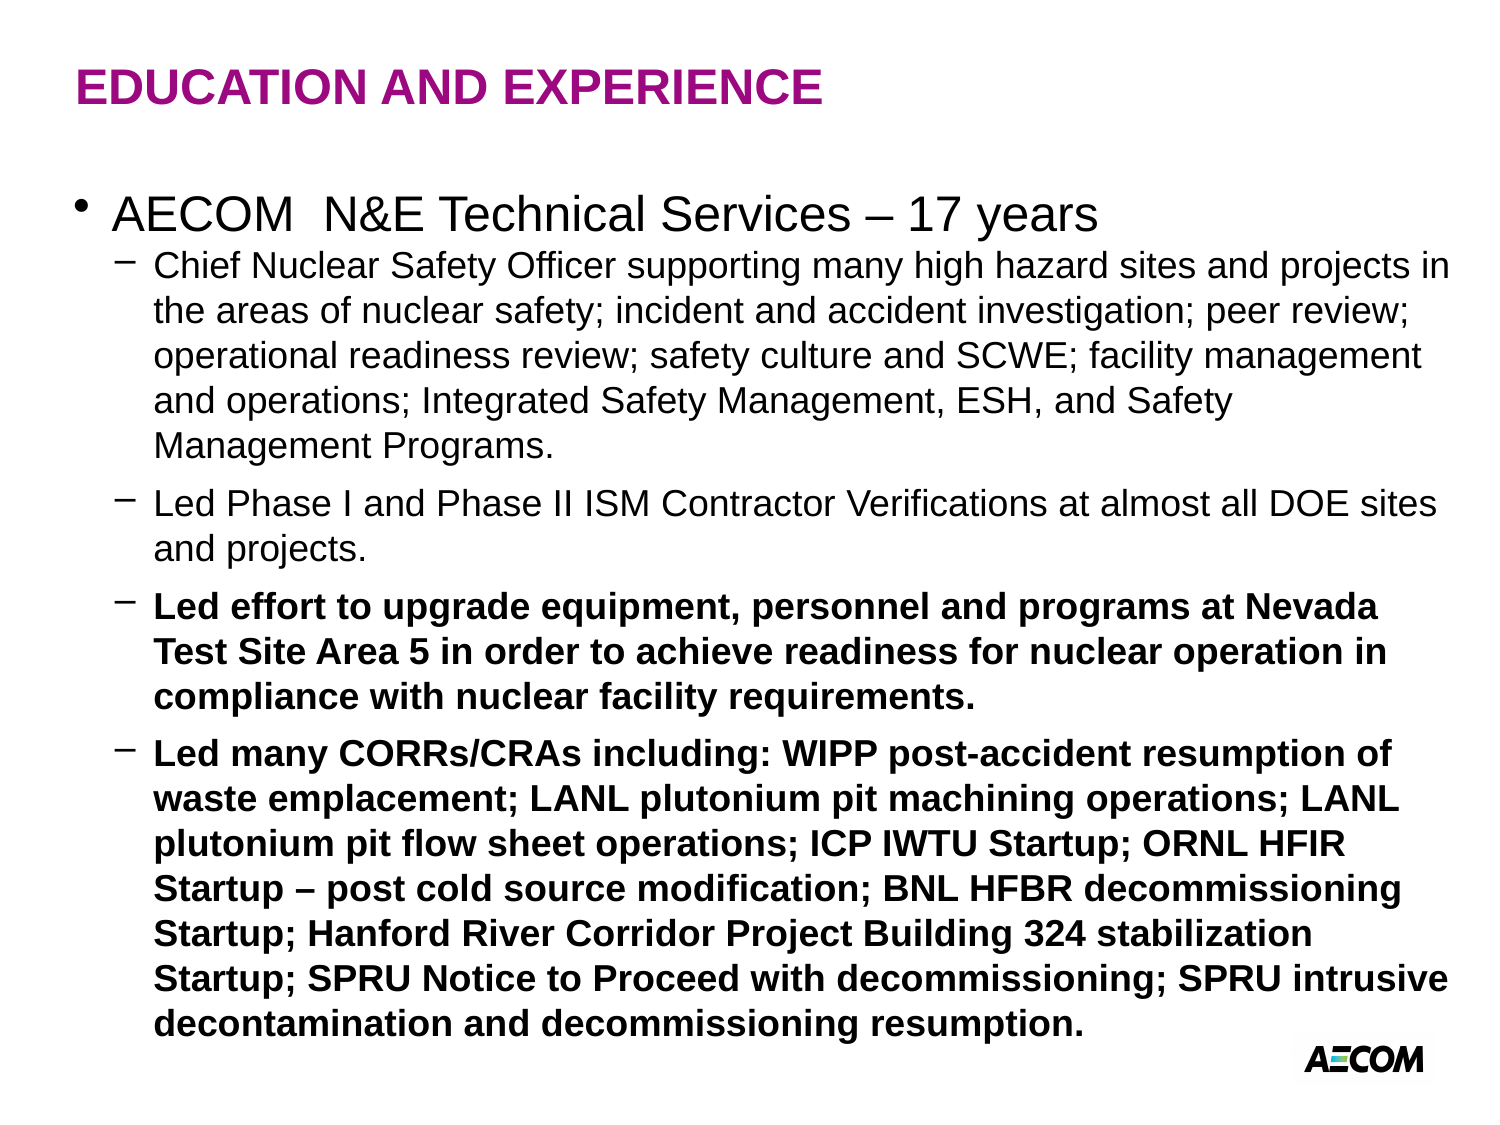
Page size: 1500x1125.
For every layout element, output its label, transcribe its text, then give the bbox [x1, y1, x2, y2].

list AECOM N&E Technical Services – 17 years Chief Nuclear Safety Officer supporting many high hazard sites and projects in the areas of nuclear safety; incident and accident investigation; peer review; operational readiness review; safety culture and SCWE; facility management and operations; Integrated Safety Management, ESH, and Safety Management Programs. Led Phase I and Phase II ISM Contractor Verifications at almost all DOE sites and projects. Led effort to upgrade equipment, personnel and programs at Nevada Test Site Area 5 in order to achieve readiness for nuclear operation in compliance with nuclear facility requirements. Led many CORRs/CRAs including: WIPP post-accident resumption of waste emplacement; LANL plutonium pit machining operations; LANL plutonium pit flow sheet operations; ICP IWTU Startup; ORNL HFIR Startup – post cold source modification; BNL HFBR decommissioning Startup; Hanford River Corridor Project Building 324 stabilization Startup; SPRU Notice to Proceed with decommissioning; SPRU intrusive decontamination and decommissioning resumption. [72, 151, 1457, 1091]
title EDUCATION AND EXPERIENCE [74, 53, 1424, 128]
